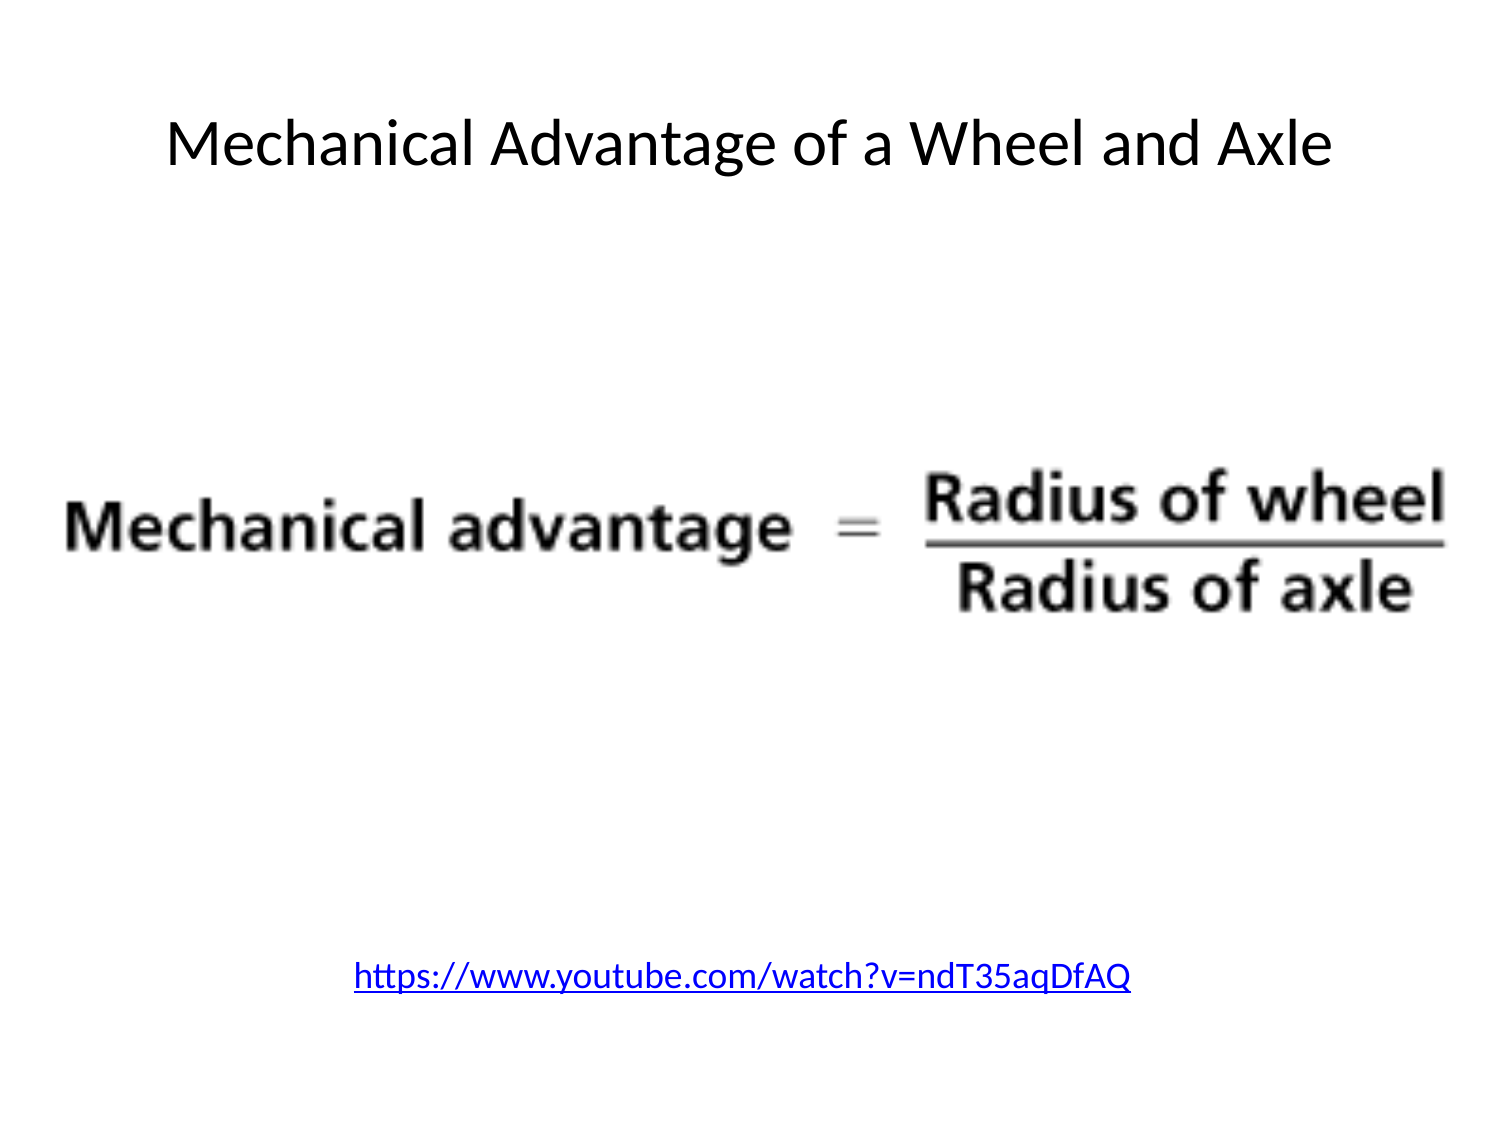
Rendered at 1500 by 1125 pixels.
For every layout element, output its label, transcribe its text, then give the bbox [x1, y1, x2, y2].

picture [42, 431, 1468, 675]
title Mechanical Advantage of a Wheel and Axle [75, 45, 1425, 233]
text_box https://www.youtube.com/watch?v=ndT35aqDfAQ [338, 943, 1147, 1049]
